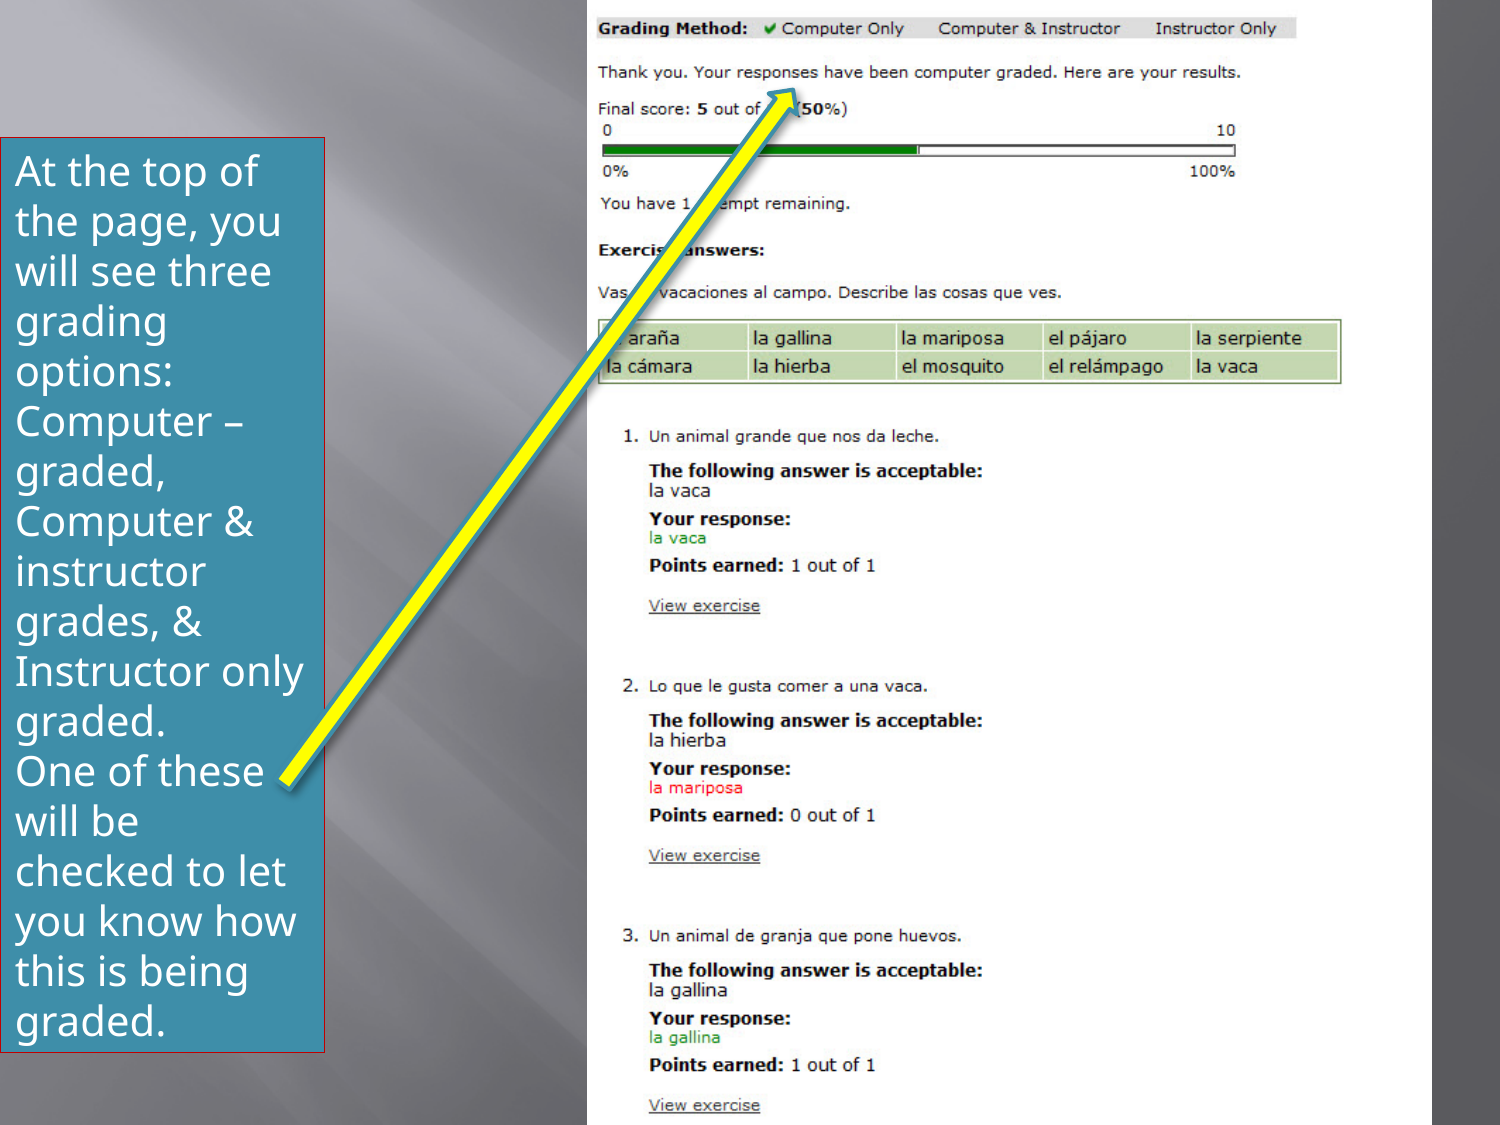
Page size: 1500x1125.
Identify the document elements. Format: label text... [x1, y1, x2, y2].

picture [587, 0, 1433, 1125]
text_box [273, 351, 587, 792]
text_box At the top of the page, you will see three grading options: Computer –graded, Computer & instructor grades, & Instructor only graded. One of these will be checked to let you know how this is being graded. [0, 137, 325, 1053]
